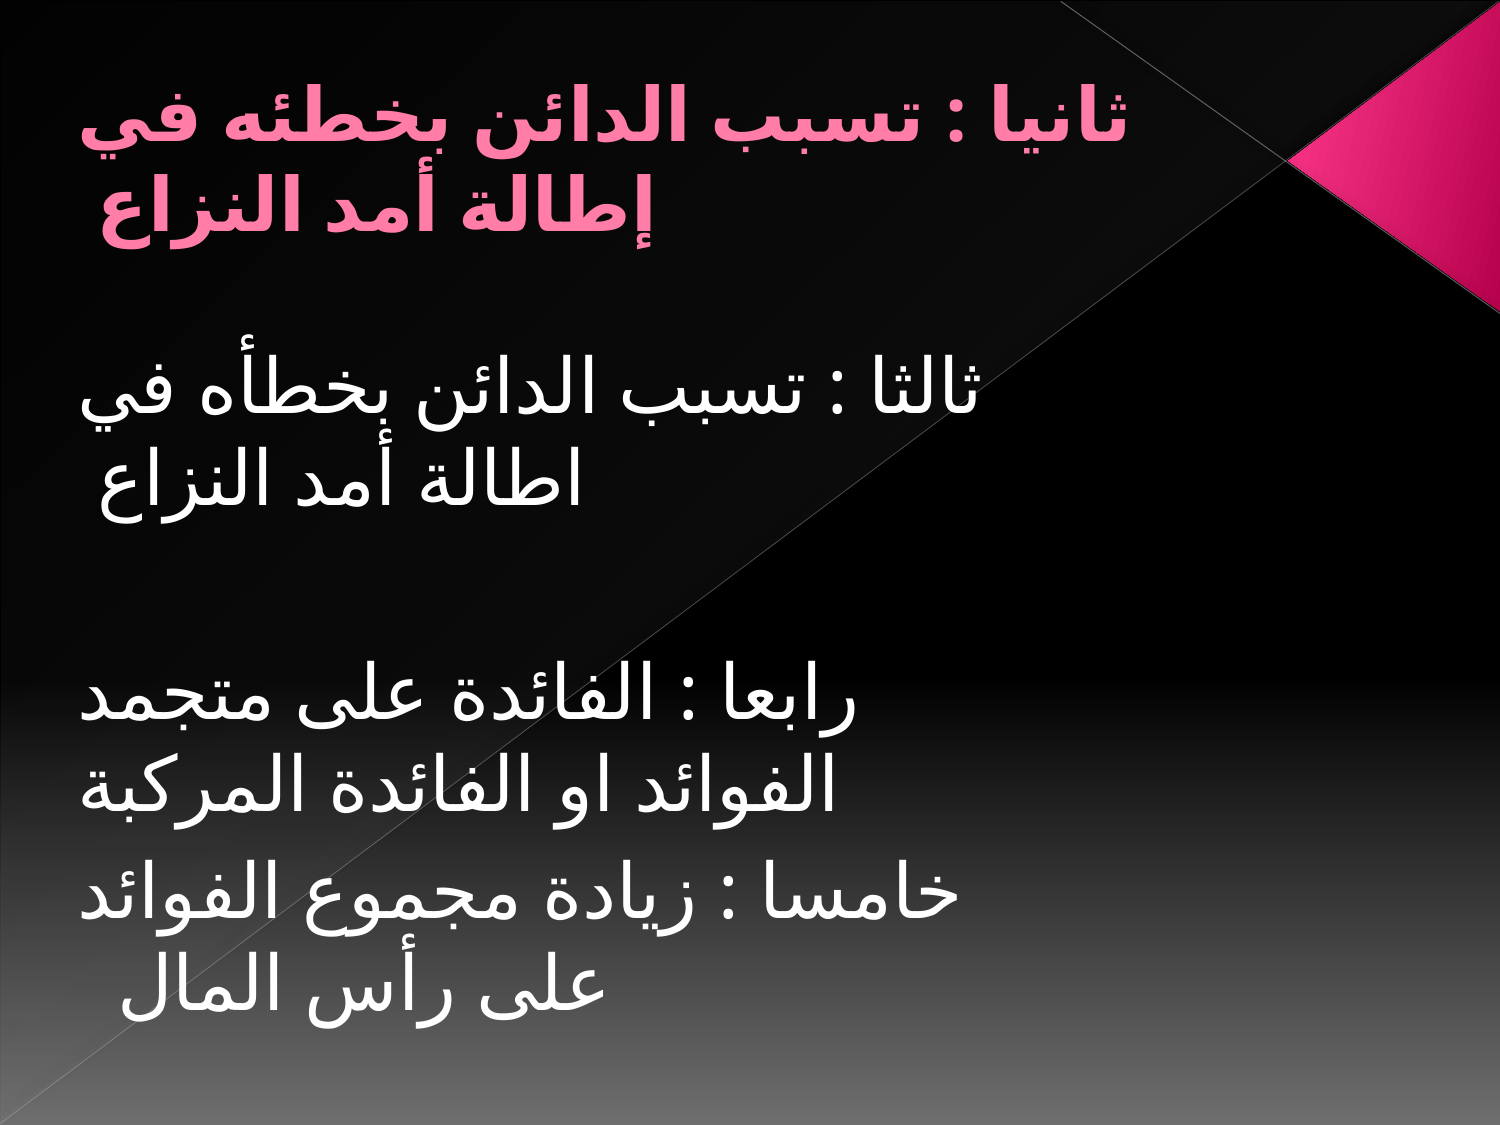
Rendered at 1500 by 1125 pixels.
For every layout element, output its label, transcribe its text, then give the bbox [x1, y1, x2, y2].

title ثانيا : تسبب الدائن بخطئه في إطالة أمد النزاع [62, 44, 1250, 268]
list ثالثا : تسبب الدائن بخطأه في اطالة أمد النزاع رابعا : الفائدة على متجمد الفوائد او الفائدة المركبة خامسا : زيادة مجموع الفوائد على رأس المال [62, 267, 1022, 1035]
